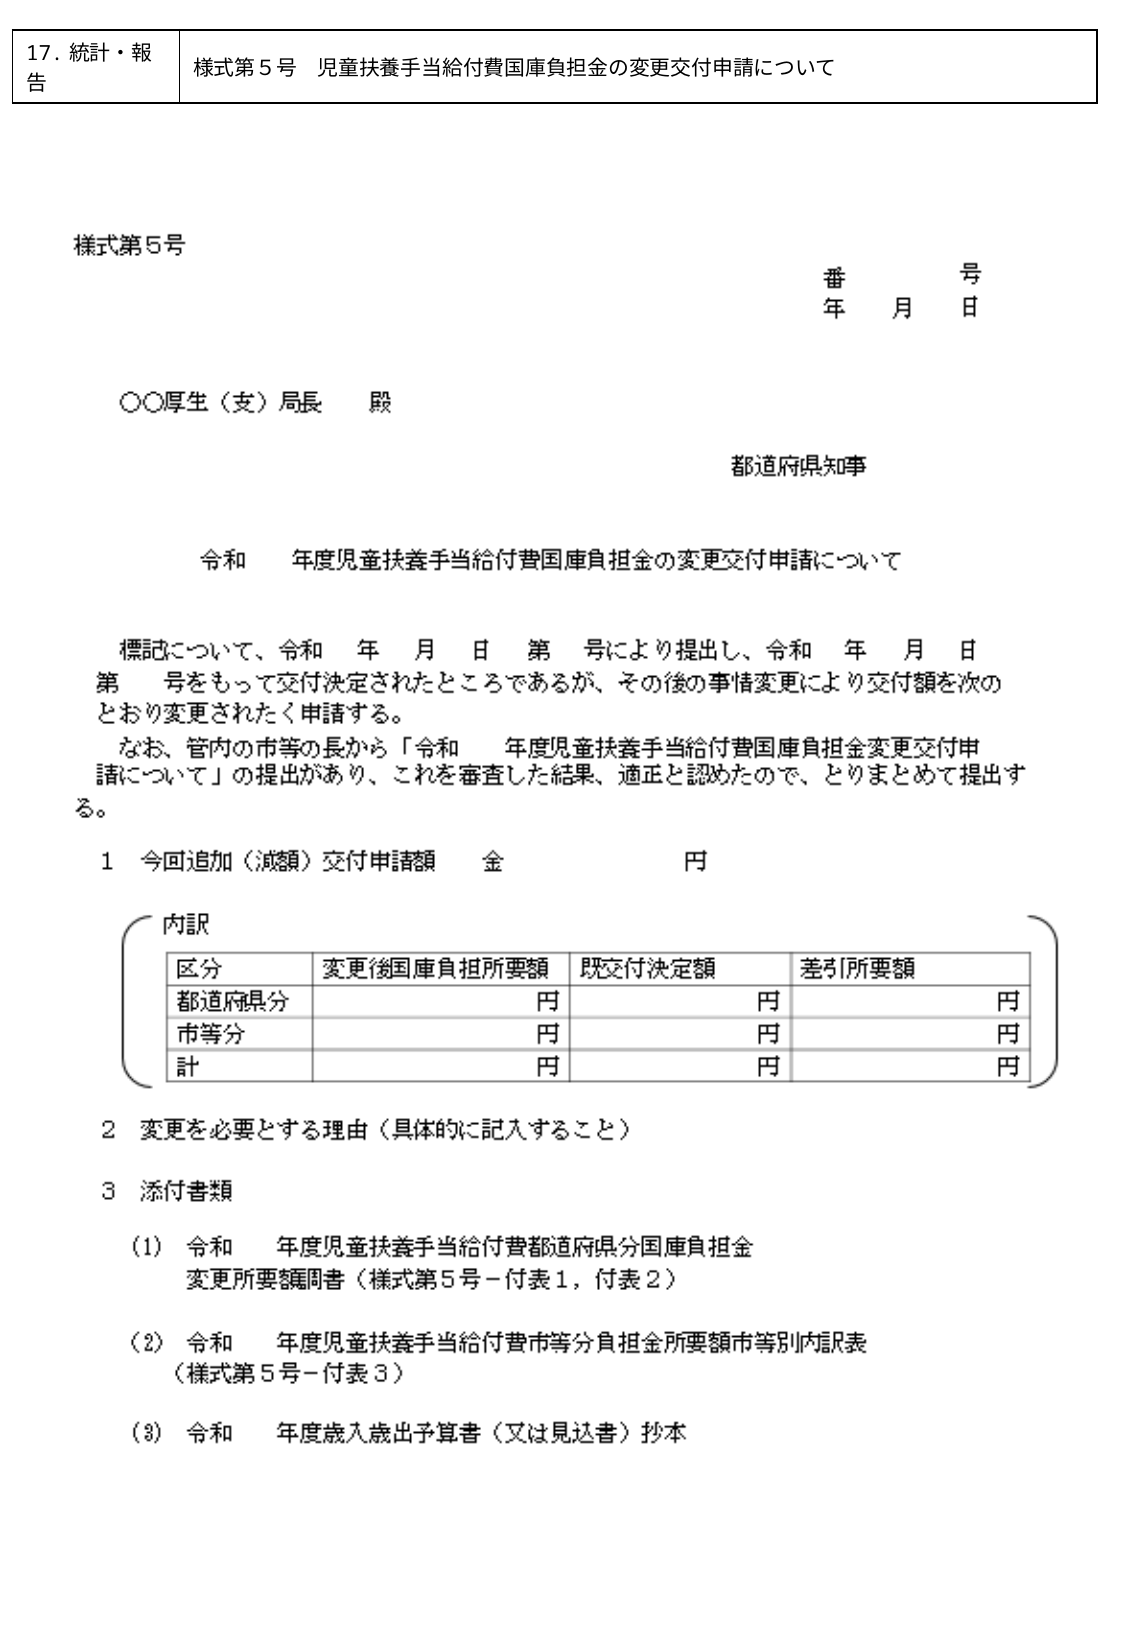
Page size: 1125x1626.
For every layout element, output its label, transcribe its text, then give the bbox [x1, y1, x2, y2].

table_header 様式第５号 児童扶養手当給付費国庫負担金の変更交付申請について [180, 31, 1096, 102]
table_header 17.統計・報告 [13, 31, 179, 102]
picture [35, 206, 1089, 1549]
